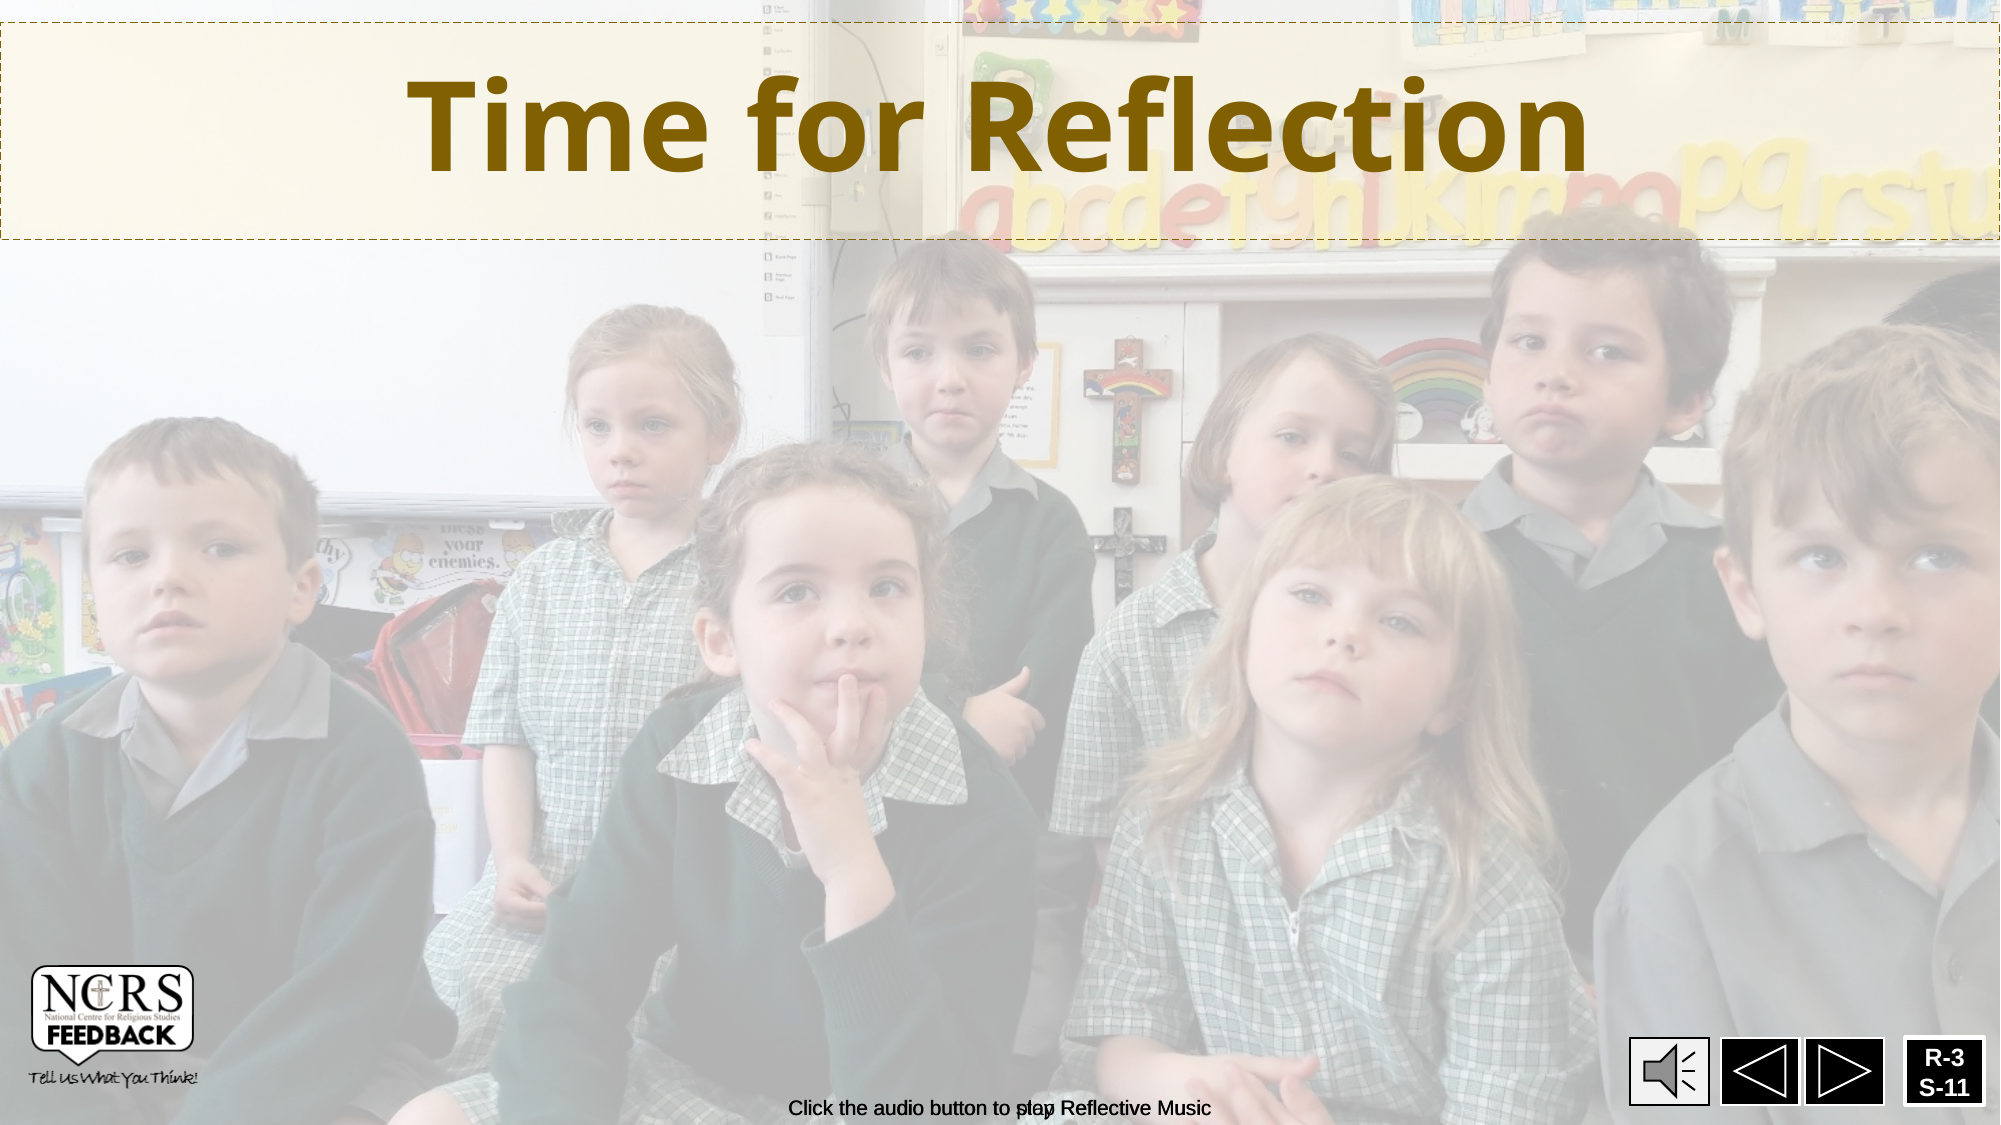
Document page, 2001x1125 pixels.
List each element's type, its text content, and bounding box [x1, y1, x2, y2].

text_box [1720, 1037, 1801, 1106]
text_box Click the audio button to play Reflective Music [773, 1087, 1226, 1125]
text_box R-3 S-11 [1905, 1037, 1984, 1105]
picture [17, 965, 210, 1103]
title Time for Reflection [0, 22, 2000, 240]
text_box [1629, 1037, 1710, 1106]
text_box [1804, 1037, 1885, 1106]
